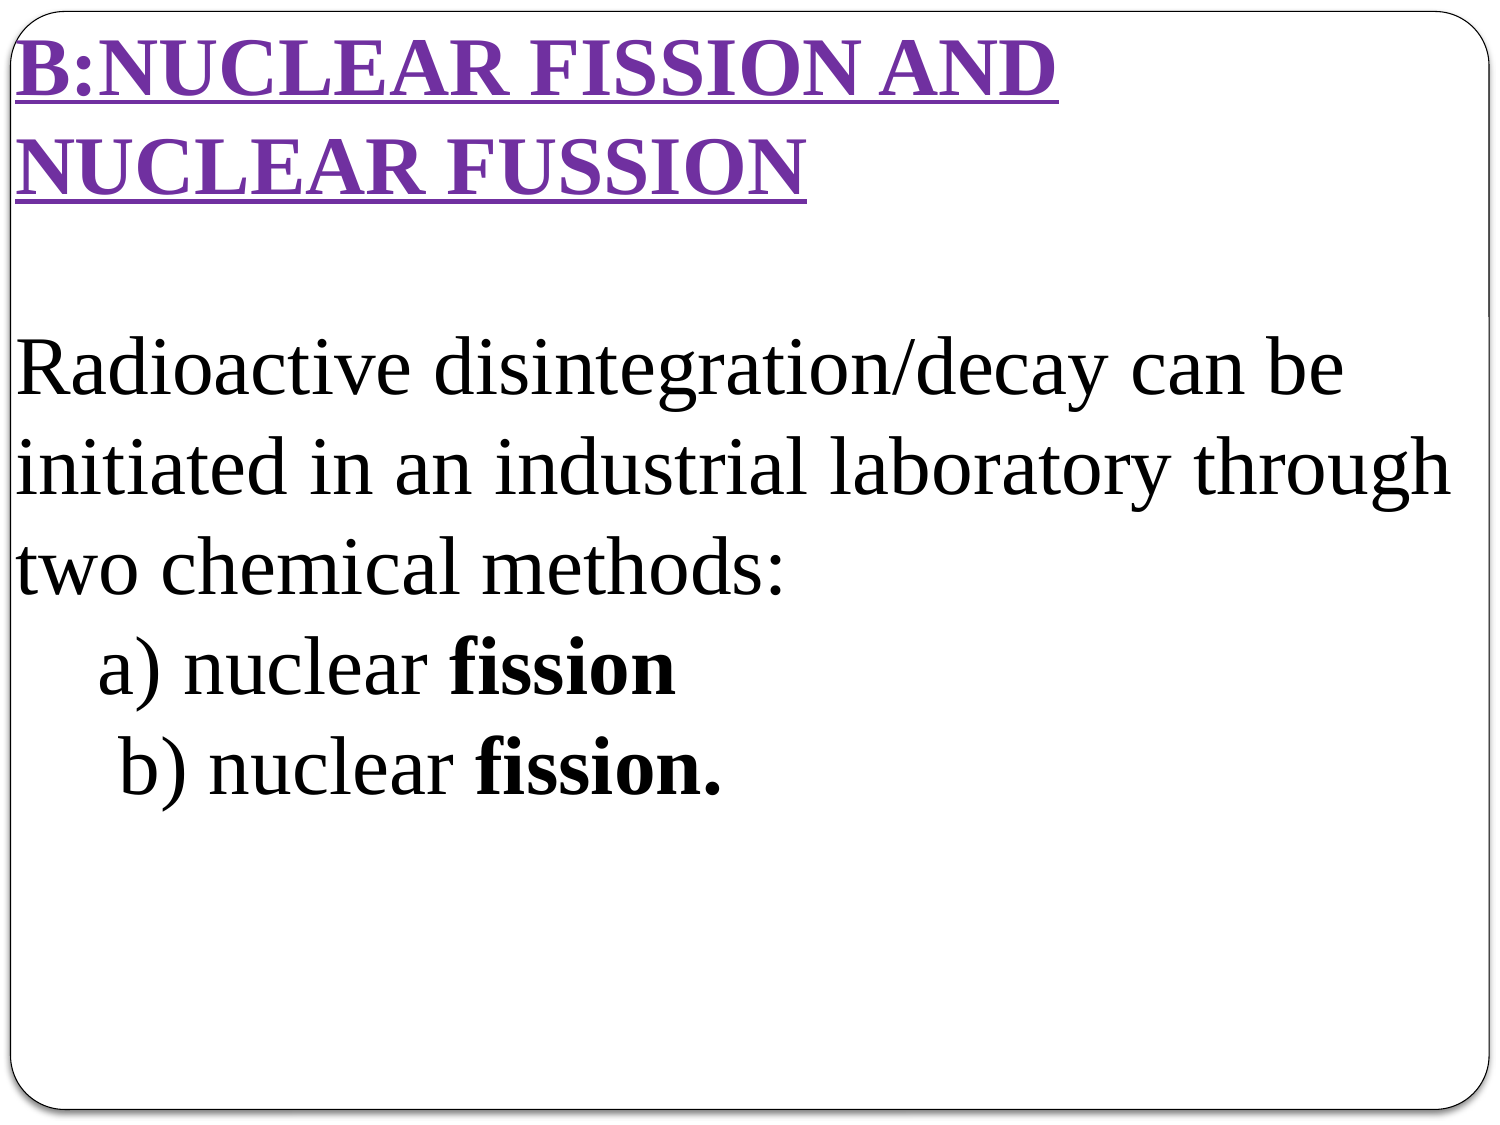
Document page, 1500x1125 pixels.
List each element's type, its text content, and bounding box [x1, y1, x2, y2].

text_box B:NUCLEAR FISSION AND NUCLEAR FUSSION Radioactive disintegration/decay can be initiated in an industrial laboratory through two chemical methods: a) nuclear fission b) nuclear fission. [0, 4, 1500, 819]
